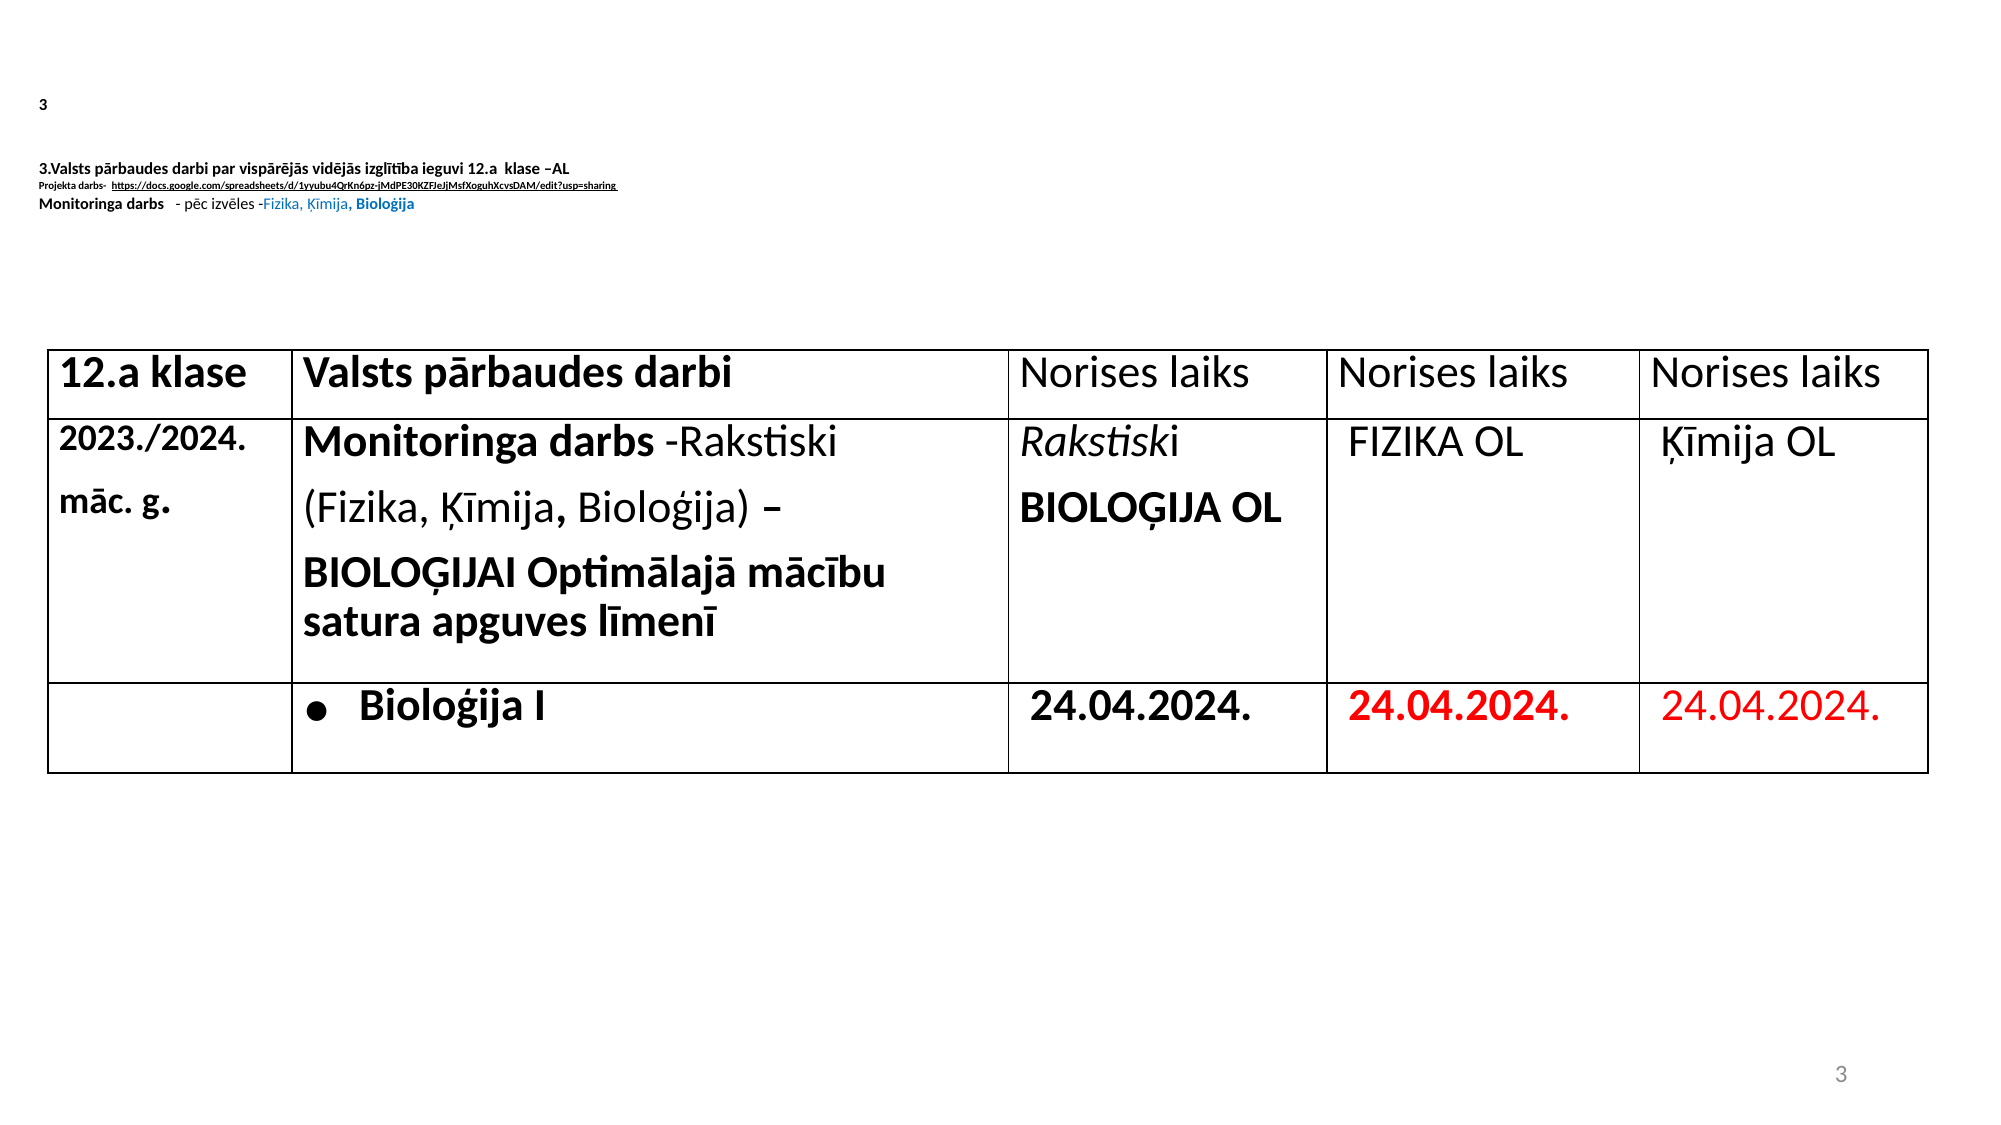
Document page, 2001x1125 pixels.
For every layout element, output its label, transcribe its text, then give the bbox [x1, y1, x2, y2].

table_cell Bioloģija I [293, 684, 1008, 772]
table_cell [49, 684, 291, 772]
table_header 12.a klase [49, 351, 291, 418]
table_cell FIZIKA OL [1328, 420, 1639, 682]
table_cell Monitoringa darbs -Rakstiski (Fizika, Ķīmija, Bioloģija) – BIOLOĢIJAI Optimālajā mācību satura apguves līmenī [293, 420, 1008, 682]
table_header Valsts pārbaudes darbi [293, 351, 1008, 418]
table_header Norises laiks [1640, 351, 1927, 418]
table_cell 24.04.2024. [1328, 684, 1639, 772]
title 3 3.Valsts pārbaudes darbi par vispārējās vidējās izglītība ieguvi 12.a klase –AL Projekta darbs- https://docs.google.com/spreadsheets/d/1yyubu4QrKn6pz-jMdPE30KZFJeJjMsfXoguhXcvsDAM/edit?usp=sharing Monitoringa darbs - pēc izvēles -Fizika, Ķīmija, Bioloģija [23, 59, 1929, 278]
table_cell Ķīmija OL [1640, 420, 1927, 682]
table_cell Rakstiski BIOLOĢIJA OL [1009, 420, 1326, 682]
table_cell 24.04.2024. [1640, 684, 1927, 772]
table_header Norises laiks [1328, 351, 1639, 418]
table_header Norises laiks [1009, 351, 1326, 418]
table_cell 2023./2024. māc. g. [49, 420, 291, 682]
table_cell 24.04.2024. [1009, 684, 1326, 772]
slide_number 3 [1412, 1042, 1863, 1103]
